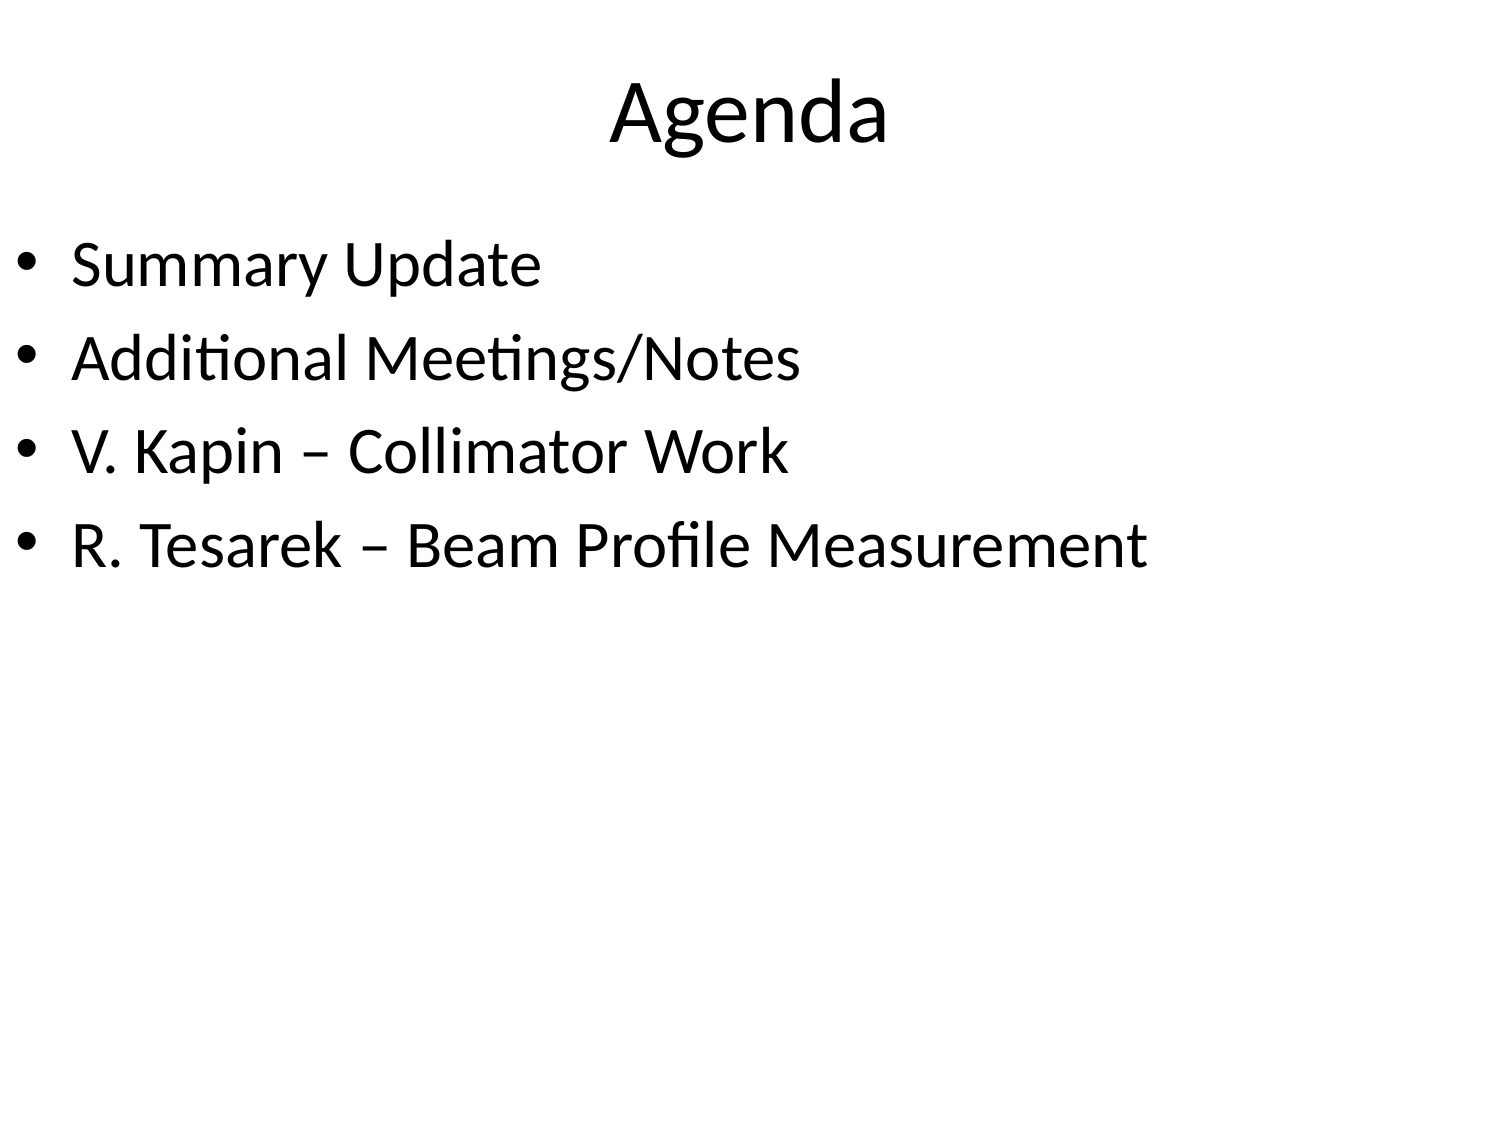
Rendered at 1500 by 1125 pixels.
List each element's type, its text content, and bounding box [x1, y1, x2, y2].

list Summary Update Additional Meetings/Notes V. Kapin – Collimator Work R. Tesarek – Beam Profile Measurement [0, 212, 1500, 1088]
title Agenda [75, 12, 1425, 200]
